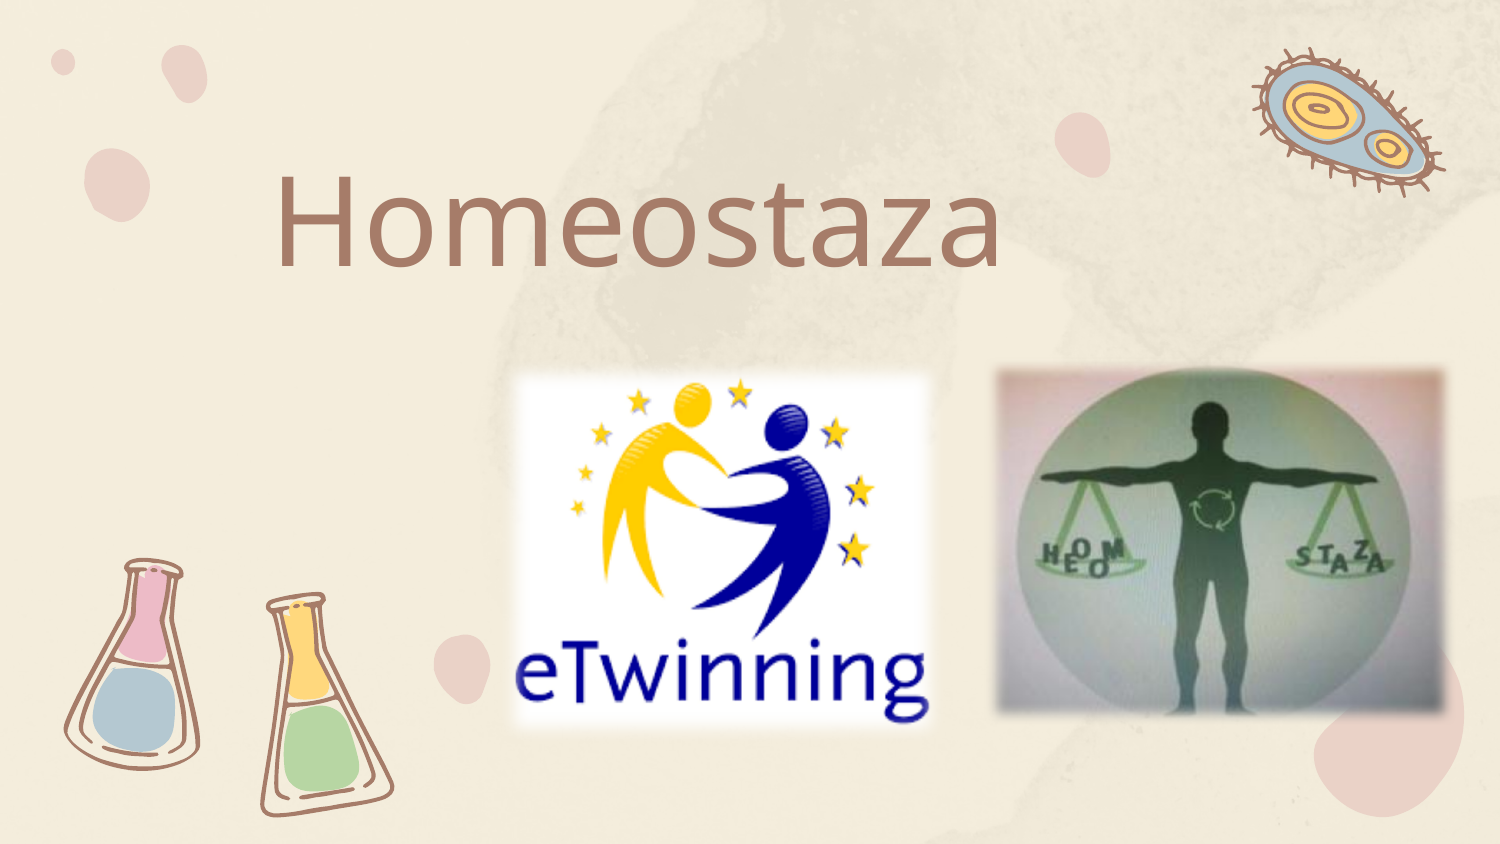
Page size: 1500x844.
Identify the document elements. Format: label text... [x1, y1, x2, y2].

picture [0, 0, 1500, 844]
title Homeostaza [241, 122, 1069, 310]
